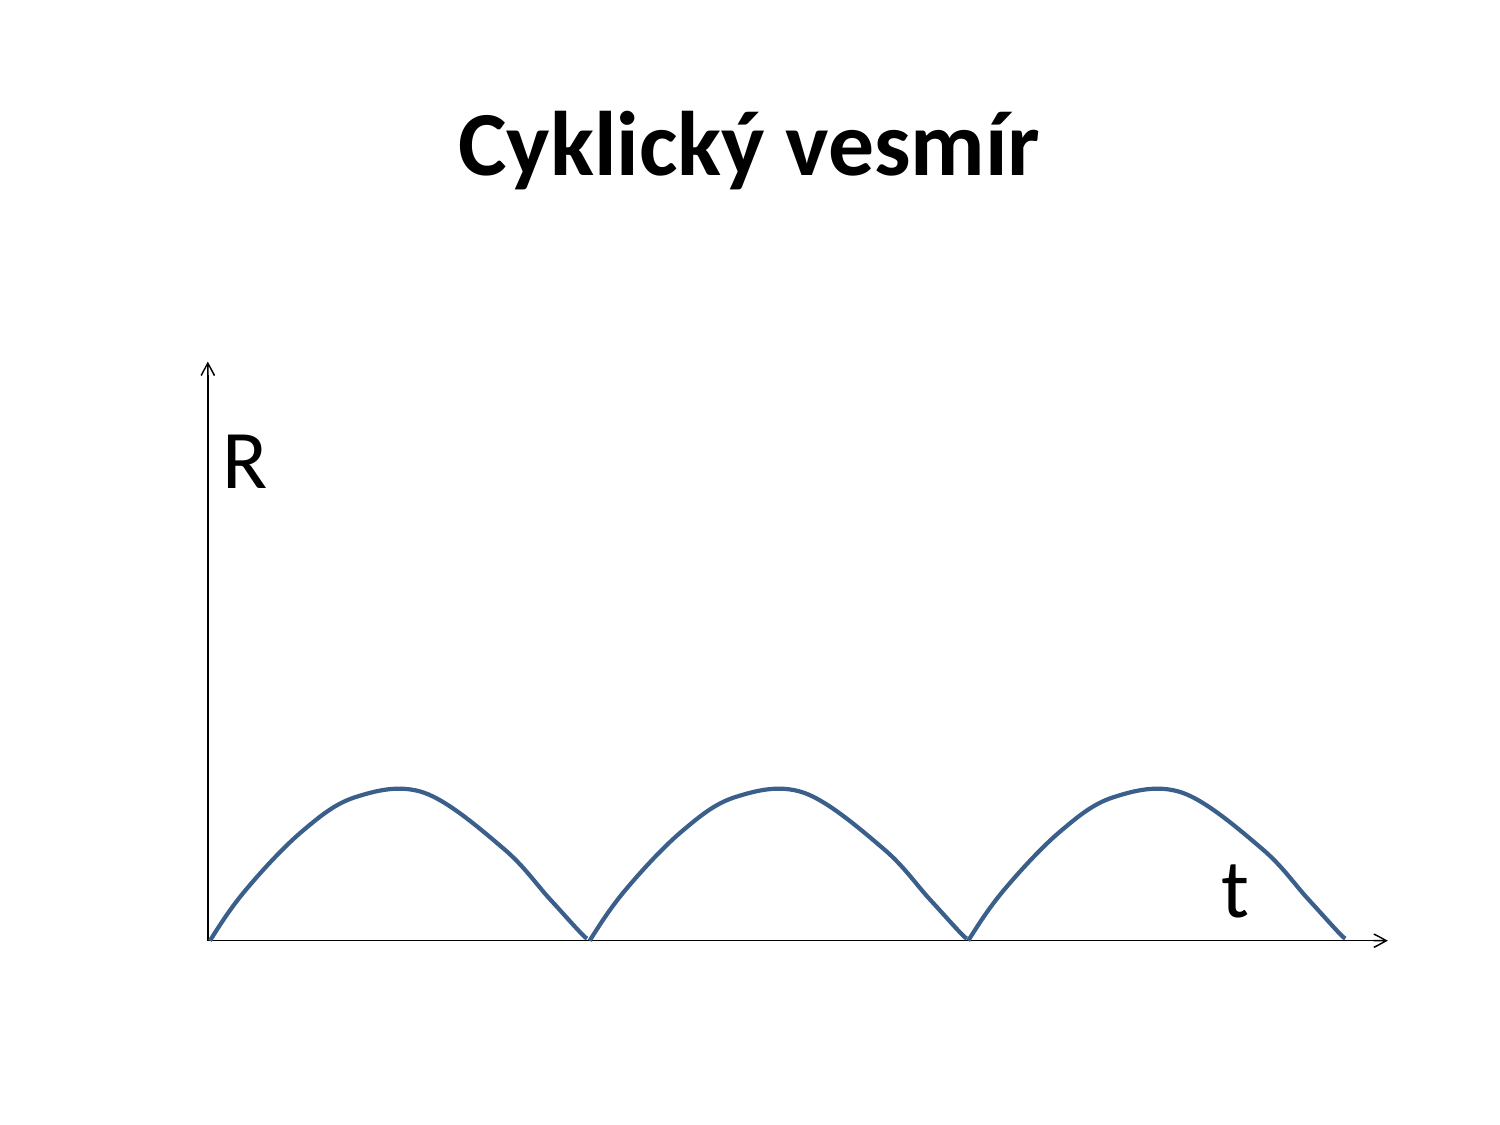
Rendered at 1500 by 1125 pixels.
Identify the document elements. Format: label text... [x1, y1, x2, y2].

text_box R [212, 398, 267, 513]
text_box [212, 786, 589, 940]
title Cyklický vesmír [75, 45, 1425, 233]
text_box [966, 786, 1347, 940]
text_box [587, 786, 968, 940]
text_box t [1241, 827, 1314, 901]
